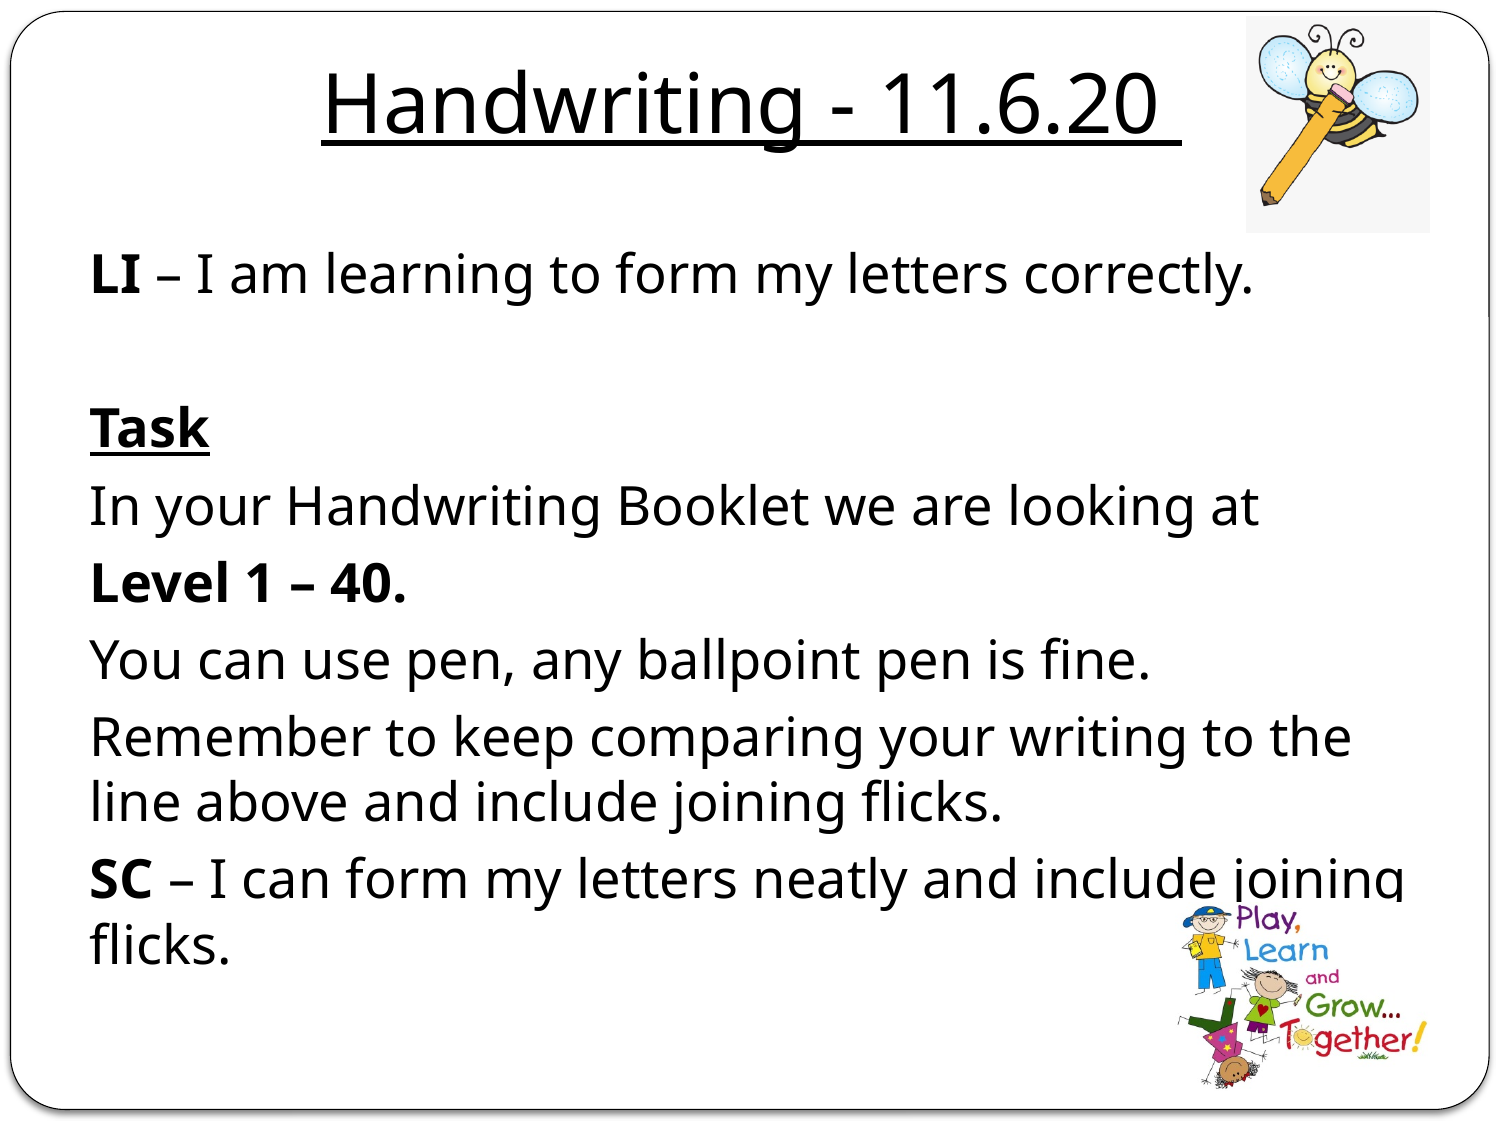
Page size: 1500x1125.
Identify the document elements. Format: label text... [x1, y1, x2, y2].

picture [1174, 902, 1430, 1092]
picture [1245, 16, 1430, 233]
list Handwriting - 11.6.20 LI – I am learning to form my letters correctly. Task In your Handwriting Booklet we are looking at Level 1 – 40. You can use pen, any ballpoint pen is fine. Remember to keep comparing your writing to the line above and include joining flicks. SC – I can form my letters neatly and include joining flicks. [75, 42, 1430, 1059]
